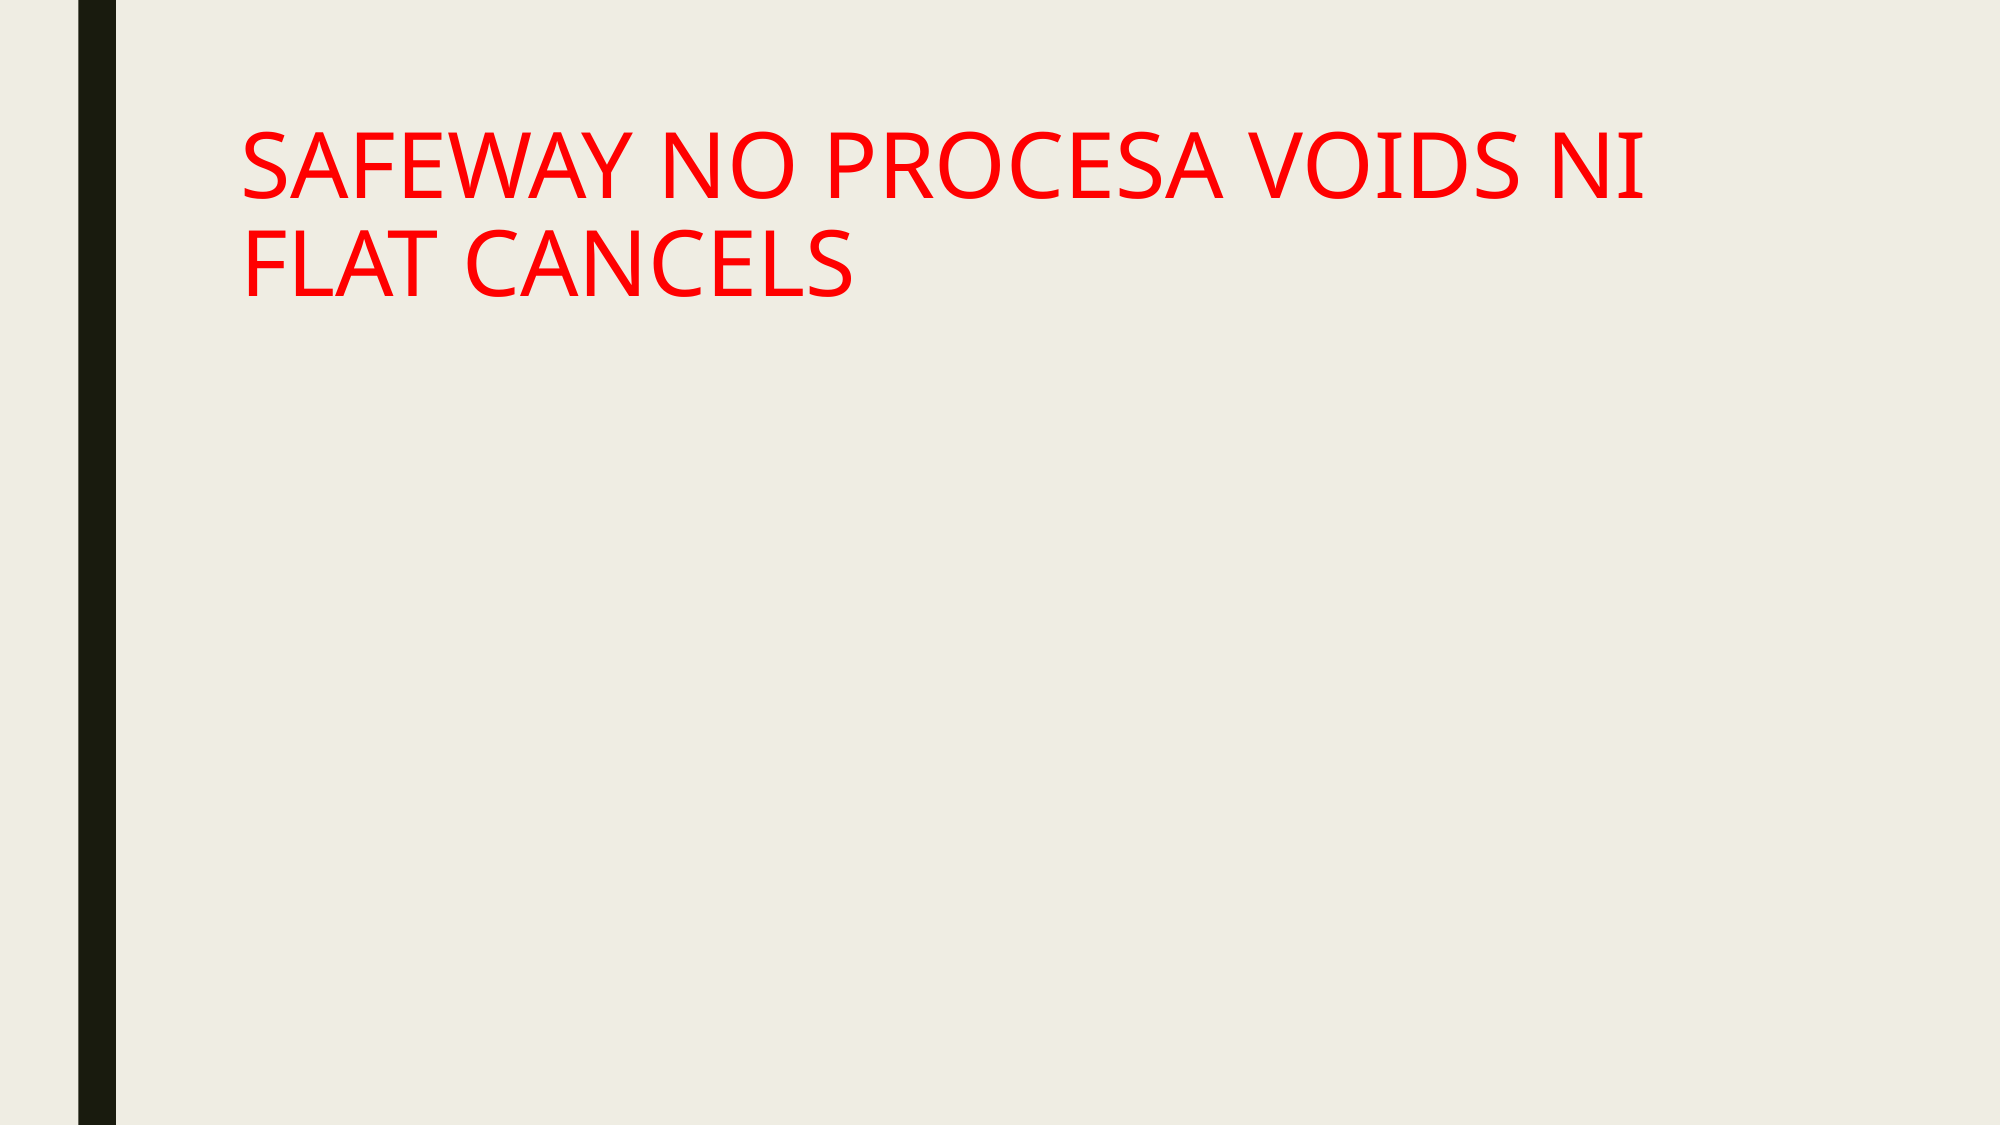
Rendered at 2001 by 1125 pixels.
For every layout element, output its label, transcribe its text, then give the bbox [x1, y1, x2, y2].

title SAFEWAY NO PROCESA VOIDS NI FLAT CANCELS [225, 112, 1800, 357]
